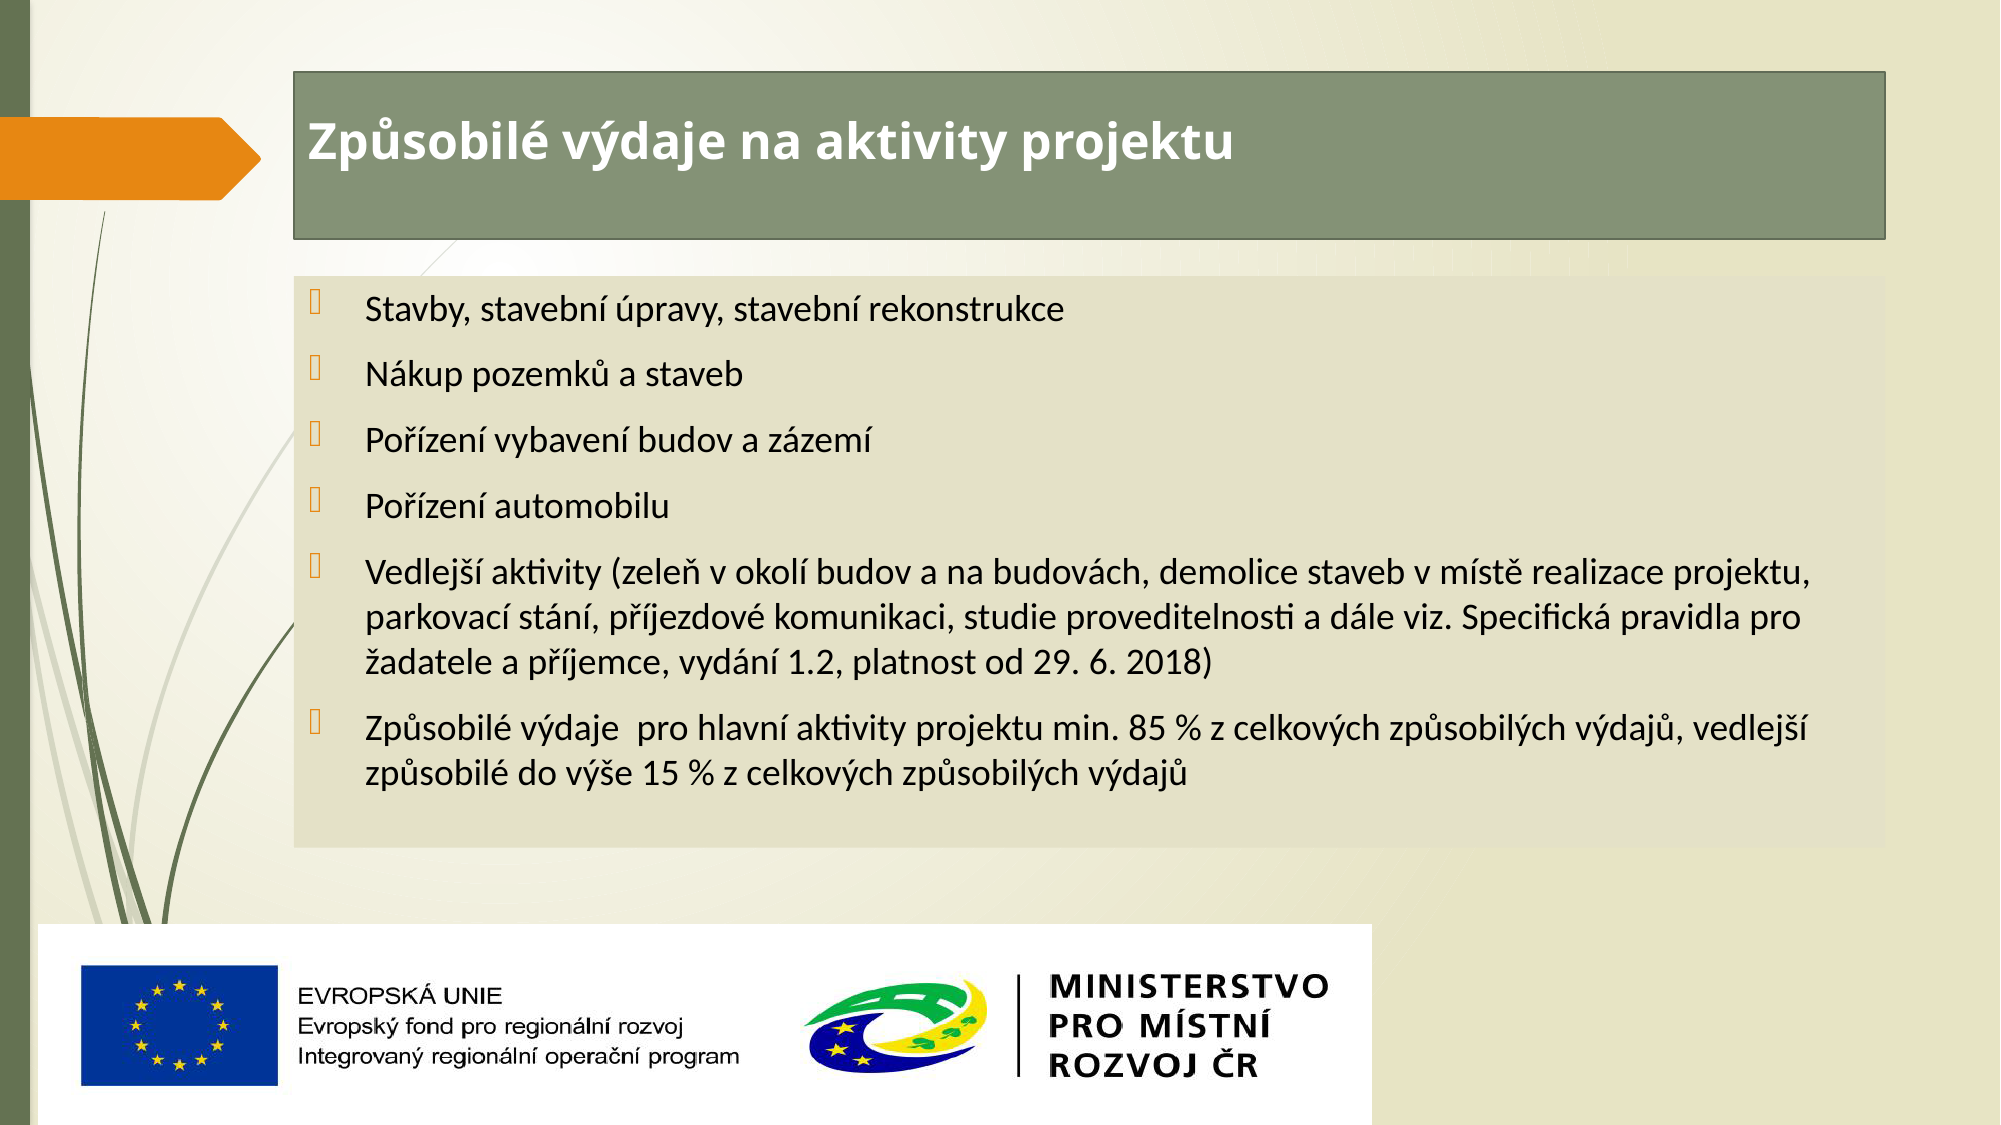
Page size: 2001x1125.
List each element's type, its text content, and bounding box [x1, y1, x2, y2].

picture [38, 924, 1373, 1125]
list Stavby, stavební úpravy, stavební rekonstrukce Nákup pozemků a staveb Pořízení vybavení budov a zázemí Pořízení automobilu Vedlejší aktivity (zeleň v okolí budov a na budovách, demolice staveb v místě realizace projektu, parkovací stání, příjezdové komunikaci, studie proveditelnosti a dále viz. Specifická pravidla pro žadatele a příjemce, vydání 1.2, platnost od 29. 6. 2018) Způsobilé výdaje pro hlavní aktivity projektu min. 85 % z celkových způsobilých výdajů, vedlejší způsobilé do výše 15 % z celkových způsobilých výdajů [293, 276, 1886, 848]
title Způsobilé výdaje na aktivity projektu [293, 71, 1886, 240]
